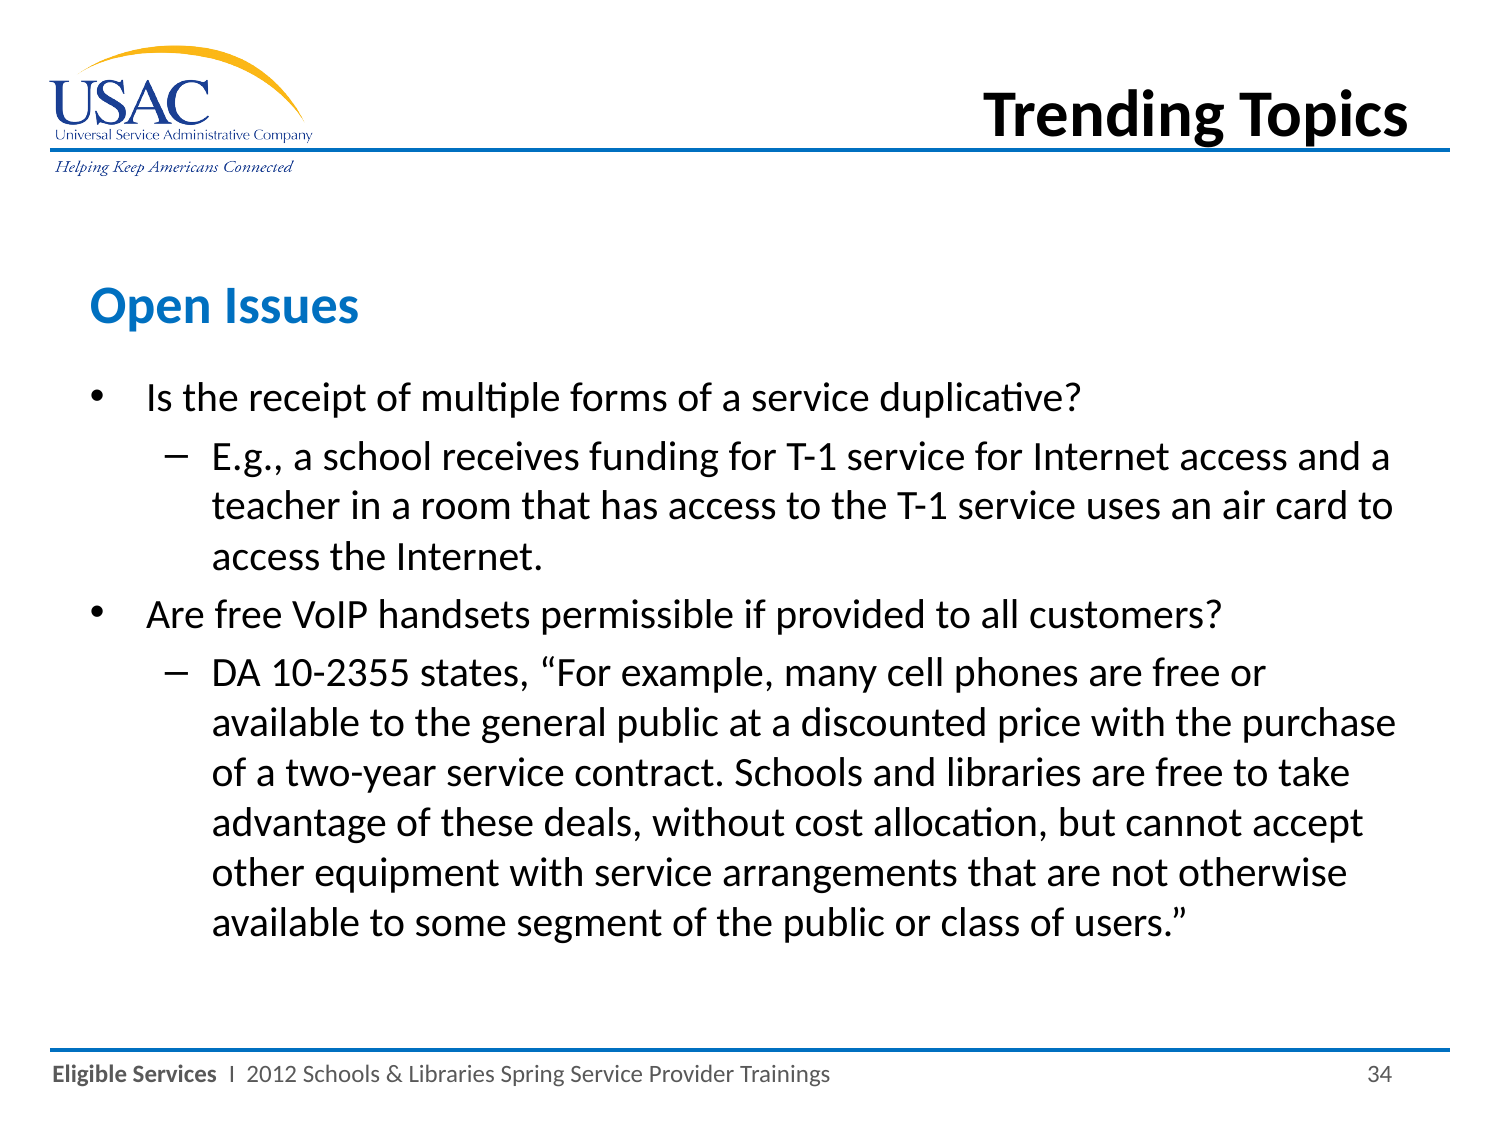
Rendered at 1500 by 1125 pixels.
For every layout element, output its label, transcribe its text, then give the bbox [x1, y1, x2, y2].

list Trending Topics [500, 62, 1425, 150]
list Open Issues [75, 262, 1425, 363]
list Is the receipt of multiple forms of a service duplicative? E.g., a school receives funding for T-1 service for Internet access and a teacher in a room that has access to the T-1 service uses an air card to access the Internet. Are free VoIP handsets permissible if provided to all customers? DA 10-2355 states, “For example, many cell phones are free or available to the general public at a discounted price with the purchase of a two-year service contract. Schools and libraries are free to take advantage of these deals, without cost allocation, but cannot accept other equipment with service arrangements that are not otherwise available to some segment of the public or class of users.” [75, 363, 1425, 1025]
picture [24, 37, 348, 200]
